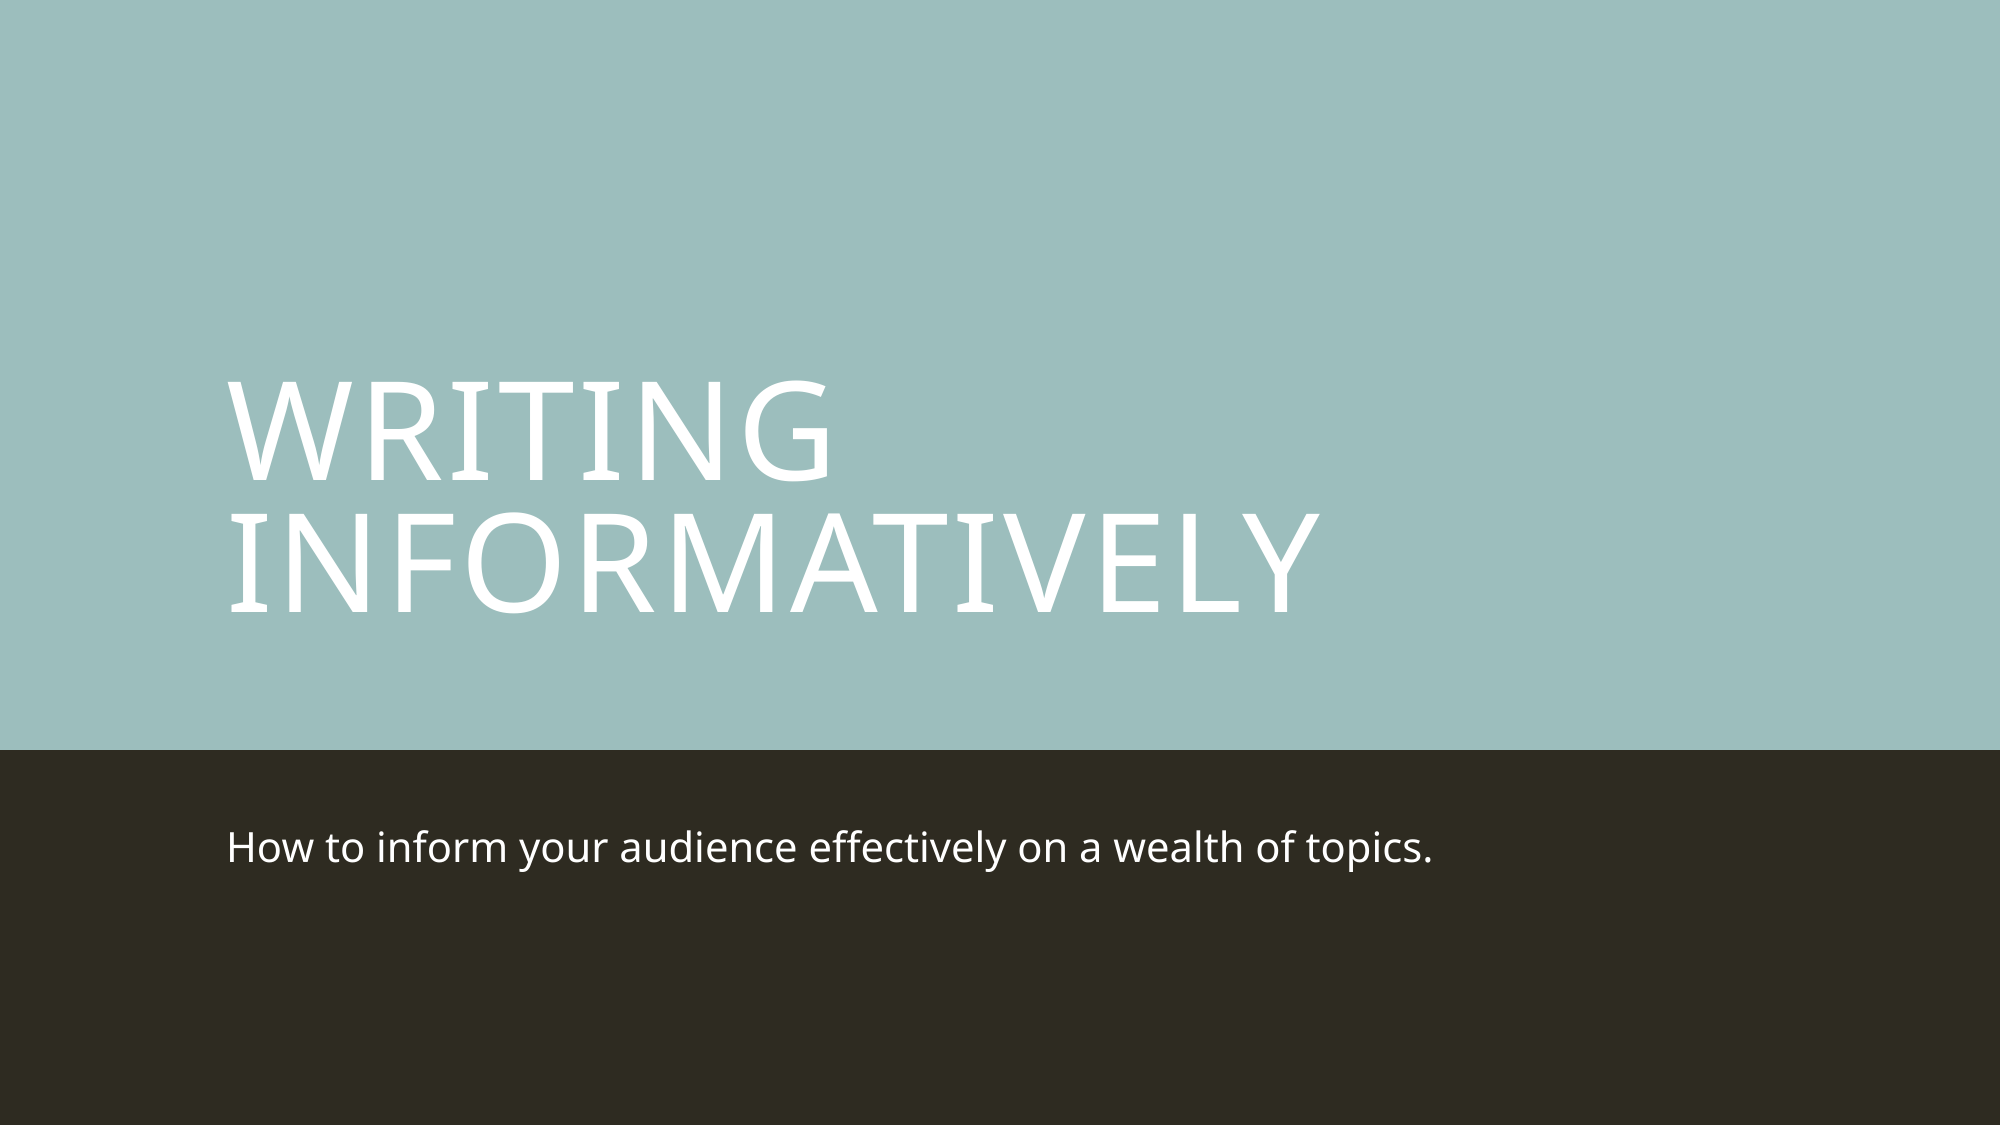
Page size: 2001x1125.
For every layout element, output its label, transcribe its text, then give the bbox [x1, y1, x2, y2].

text_box [0, 0, 2000, 751]
text_box [0, 751, 2000, 1125]
title Writing Informatively [211, 160, 1789, 646]
subtitle How to inform your audience effectively on a wealth of topics. [211, 813, 1789, 1033]
